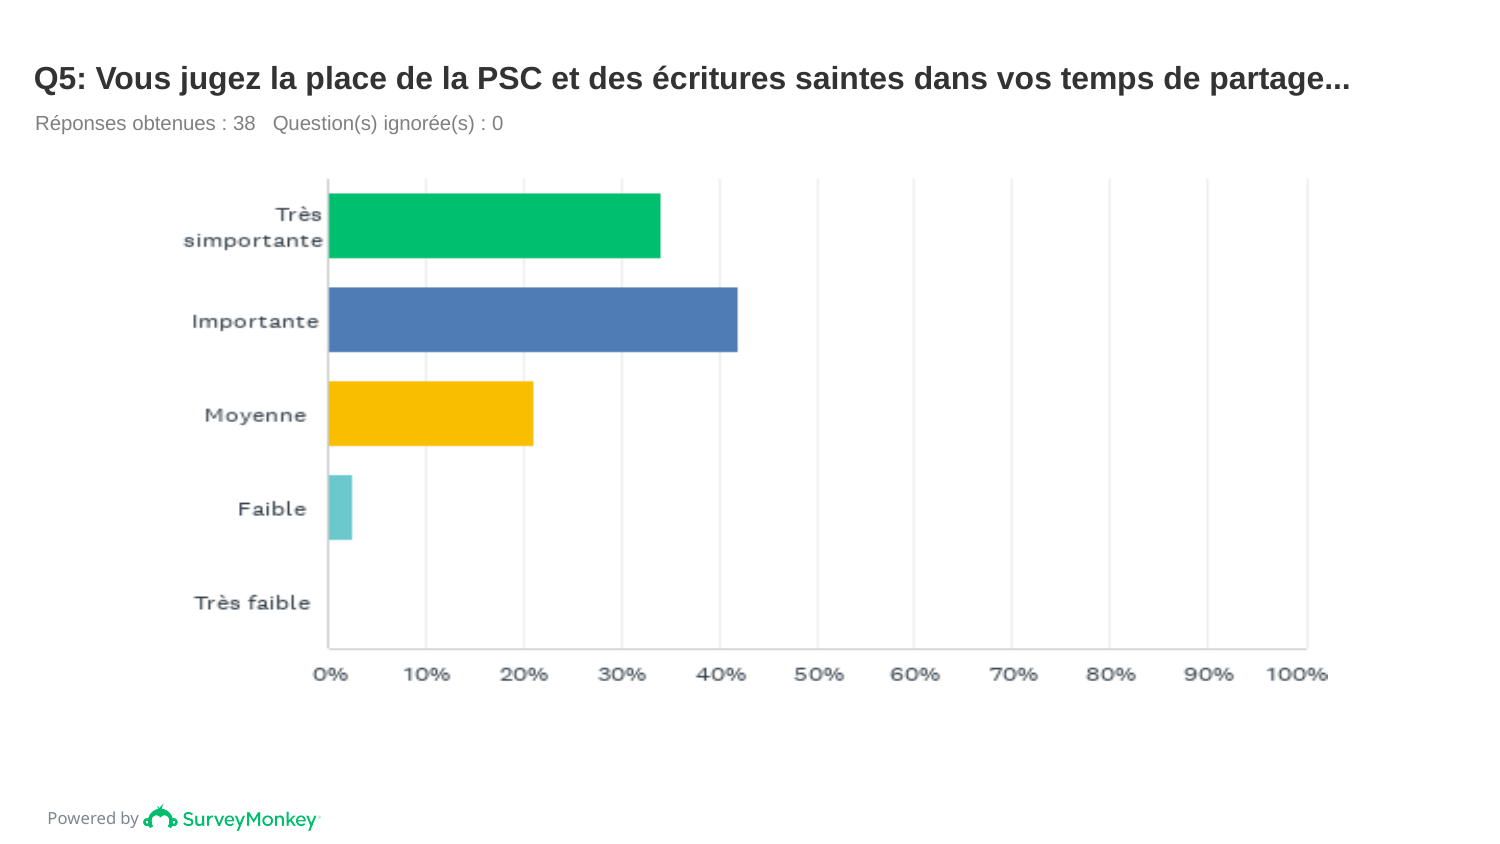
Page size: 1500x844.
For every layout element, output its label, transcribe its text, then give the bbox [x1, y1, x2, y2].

picture [132, 793, 332, 842]
picture [89, 163, 1328, 762]
title Q5: Vous jugez la place de la PSC et des écritures saintes dans vos temps de partage... [18, 13, 1369, 104]
list Réponses obtenues : 38 Question(s) ignorée(s) : 0 [20, 102, 1371, 143]
